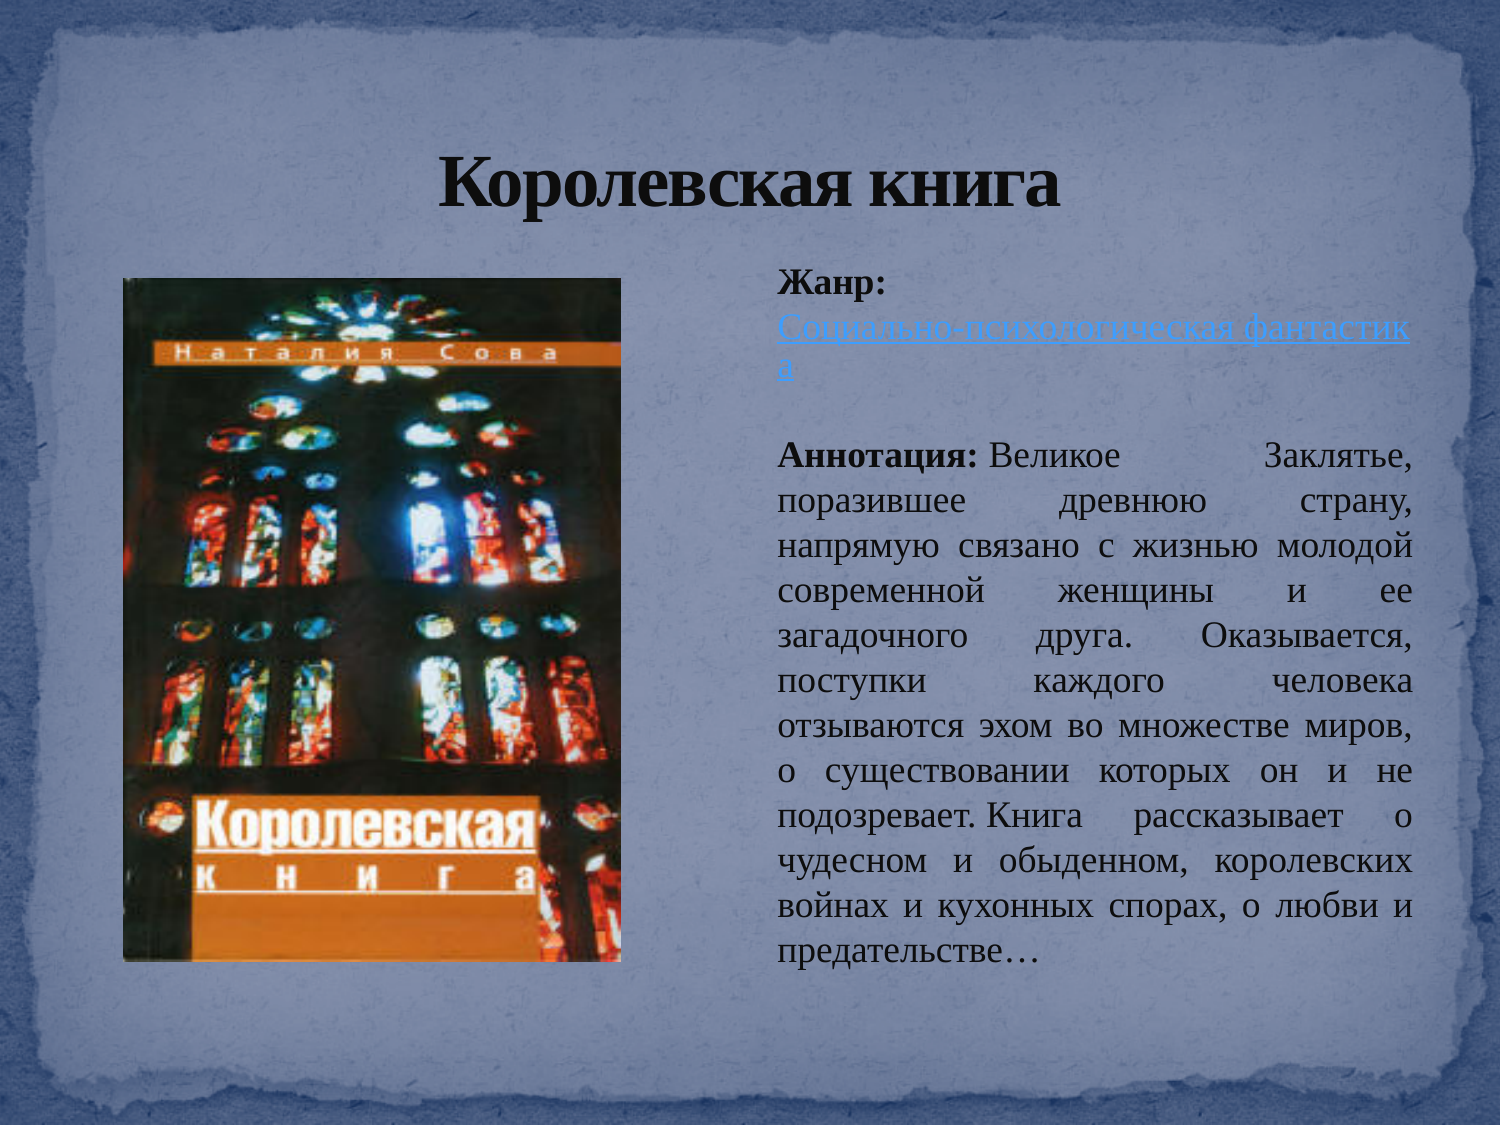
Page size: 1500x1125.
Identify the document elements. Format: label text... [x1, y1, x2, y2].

picture [123, 278, 621, 962]
list Жанр: Социально-психологическая фантастика Аннотация: Великое Заклятье, поразившее древнюю страну, напрямую связано с жизнью молодой современной женщины и ее загадочного друга. Оказывается, поступки каждого человека отзываются эхом во множестве миров, о существовании которых он и не подозревает. Книга рассказывает о чудесном и обыденном, королевских войнах и кухонных спорах, о любви и предательстве… [762, 249, 1429, 1000]
title Королевская книга [74, 125, 1425, 230]
